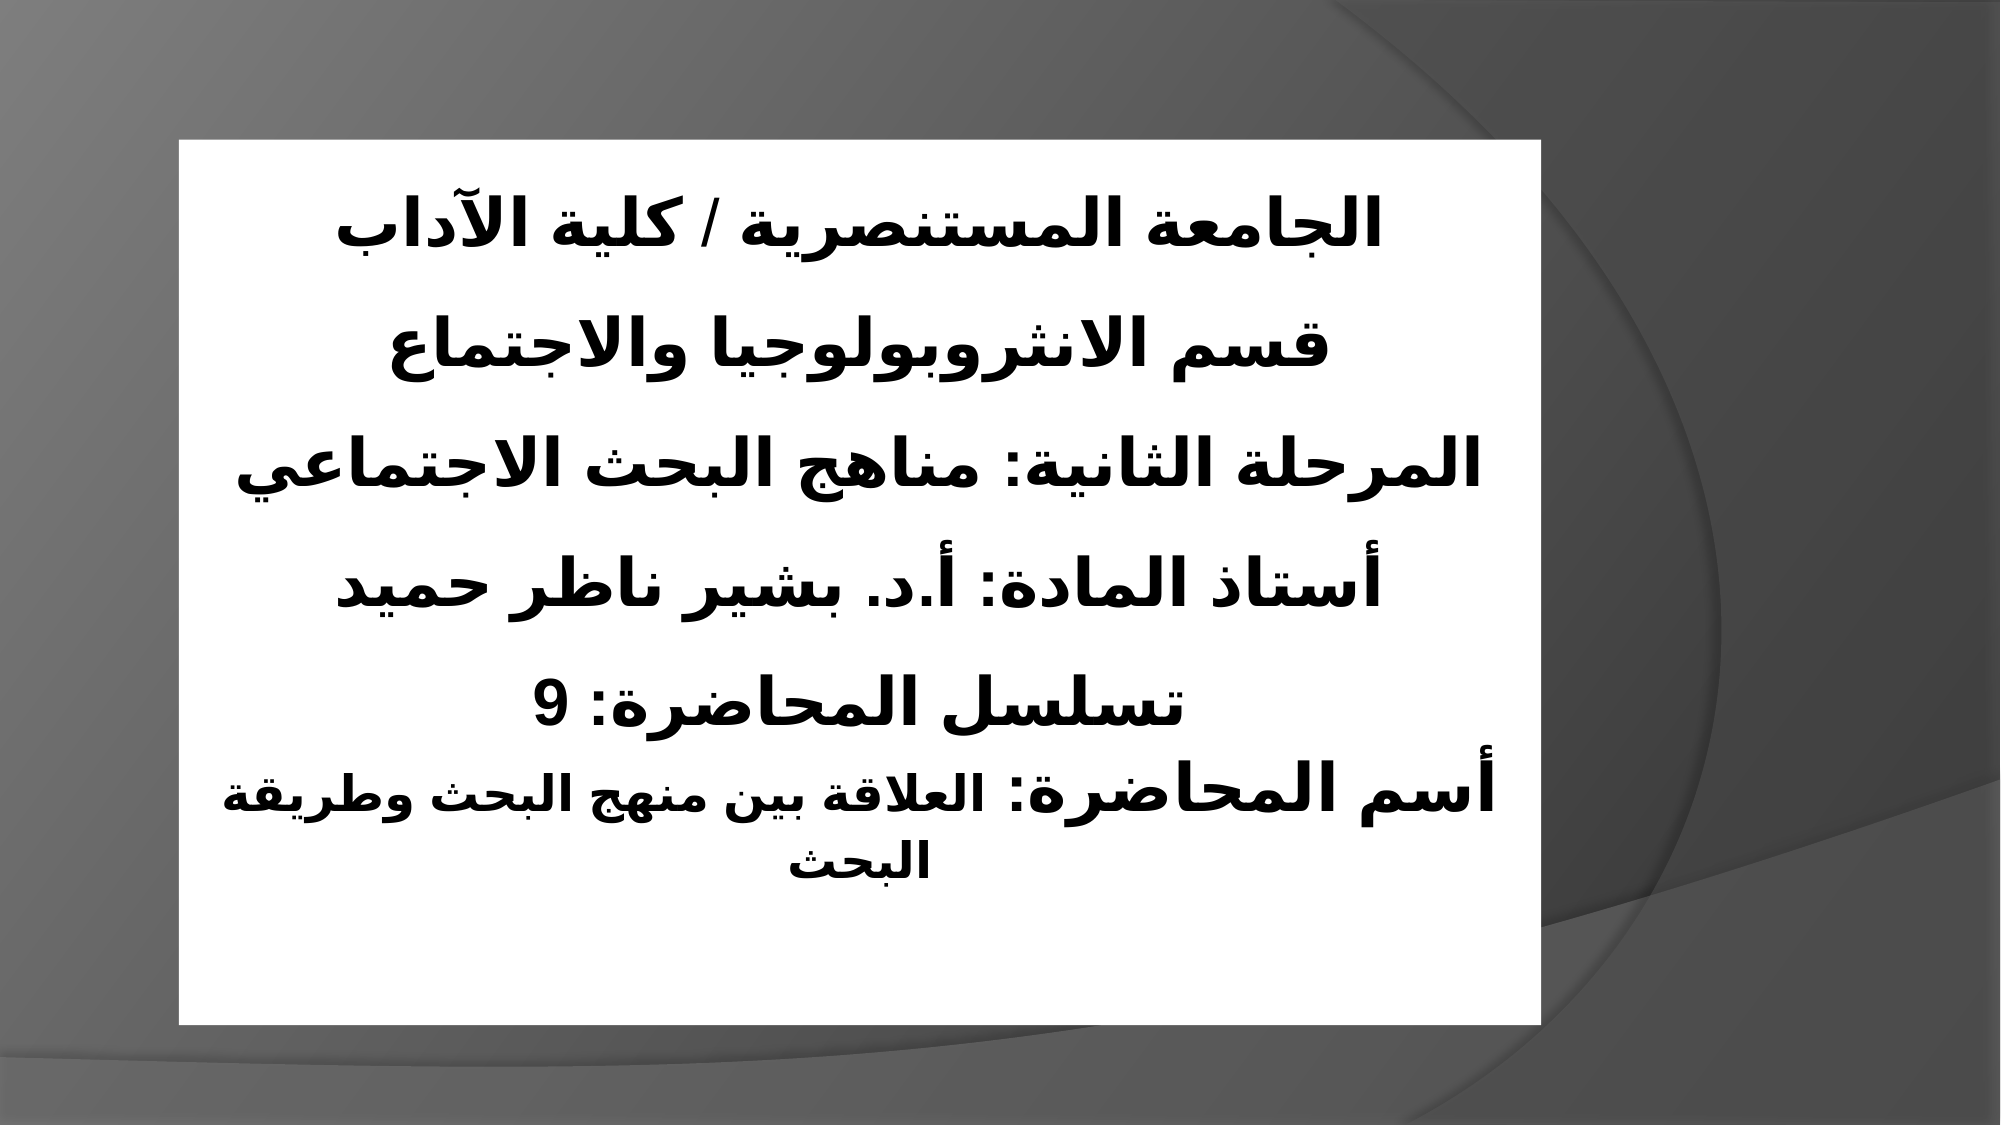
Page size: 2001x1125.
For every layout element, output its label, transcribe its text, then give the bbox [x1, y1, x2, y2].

text_box الجامعة المستنصرية / كلية الآداب قسم الانثروبولوجيا والاجتماع المرحلة الثانية: مناهج البحث الاجتماعي أستاذ المادة: أ.د. بشير ناظر حميد تسلسل المحاضرة: 9 أسم المحاضرة: العلاقة بين منهج البحث وطريقة البحث [177, 138, 1543, 1027]
